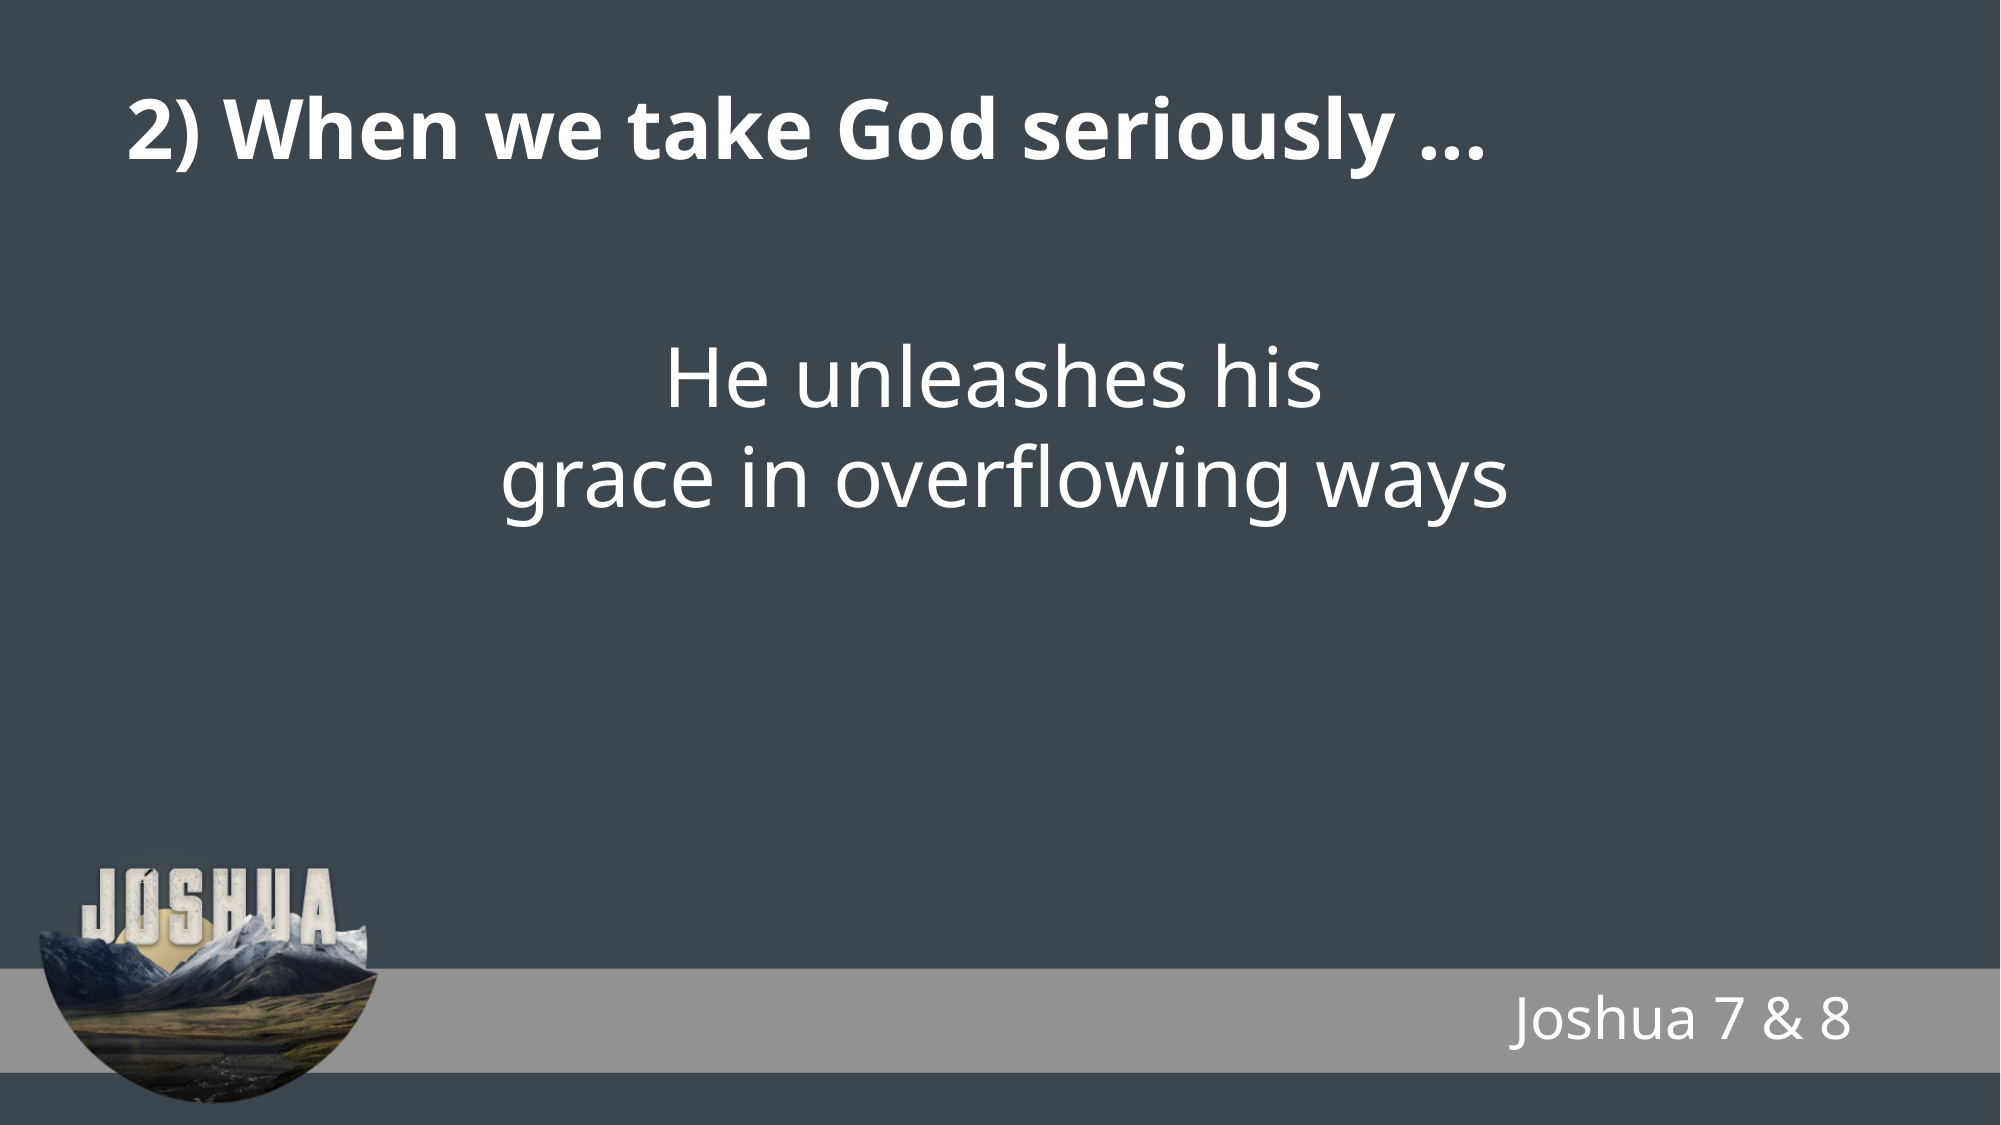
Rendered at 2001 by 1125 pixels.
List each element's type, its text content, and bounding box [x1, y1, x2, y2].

text_box He unleashes his grace in overflowing ways [111, 316, 1899, 532]
text_box Joshua 7 & 8 [1403, 973, 1868, 1059]
text_box 2) When we take God seriously ... [111, 68, 1899, 184]
picture [0, 0, 2001, 1125]
